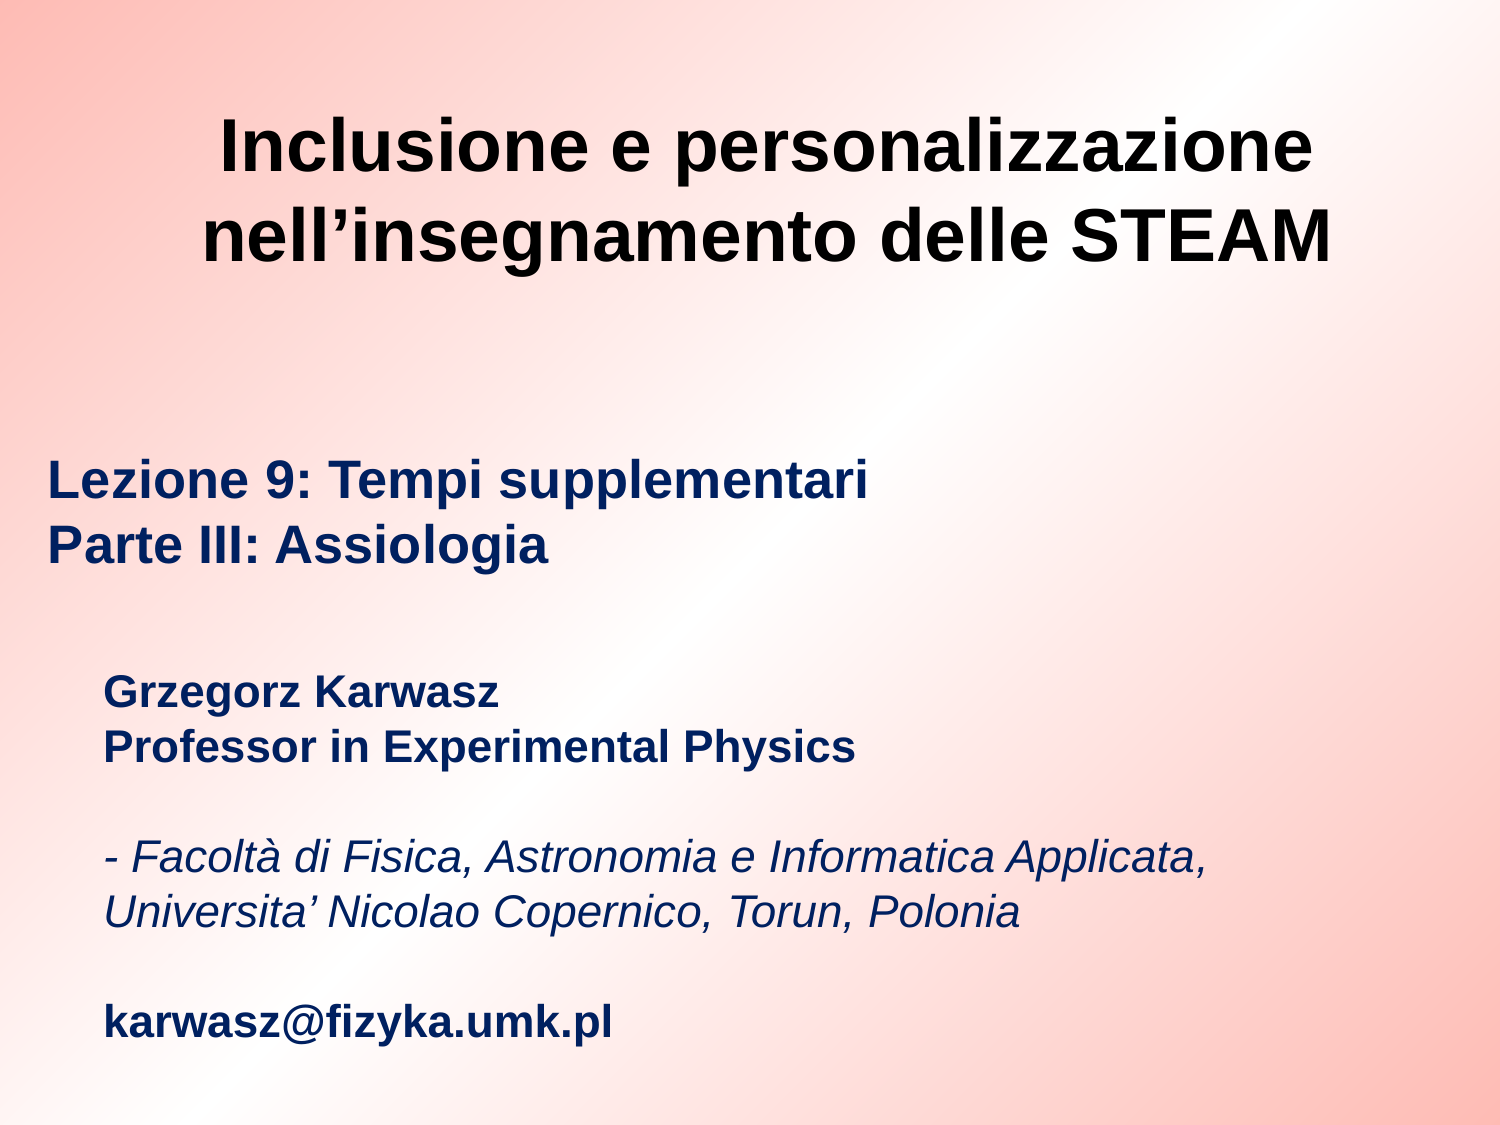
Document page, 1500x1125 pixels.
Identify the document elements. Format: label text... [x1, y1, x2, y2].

text_box Grzegorz Karwasz Professor in Experimental Physics - Facoltà di Fisica, Astronomia e Informatica Applicata, Universita’ Nicolao Copernico, Torun, Polonia karwasz@fizyka.umk.pl [88, 654, 1388, 1055]
title Inclusione e personalizzazione nell’insegnamento delle STEAM [88, 66, 1447, 308]
text_box Lezione 9: Tempi supplementari Parte III: Assiologia [33, 436, 1333, 582]
